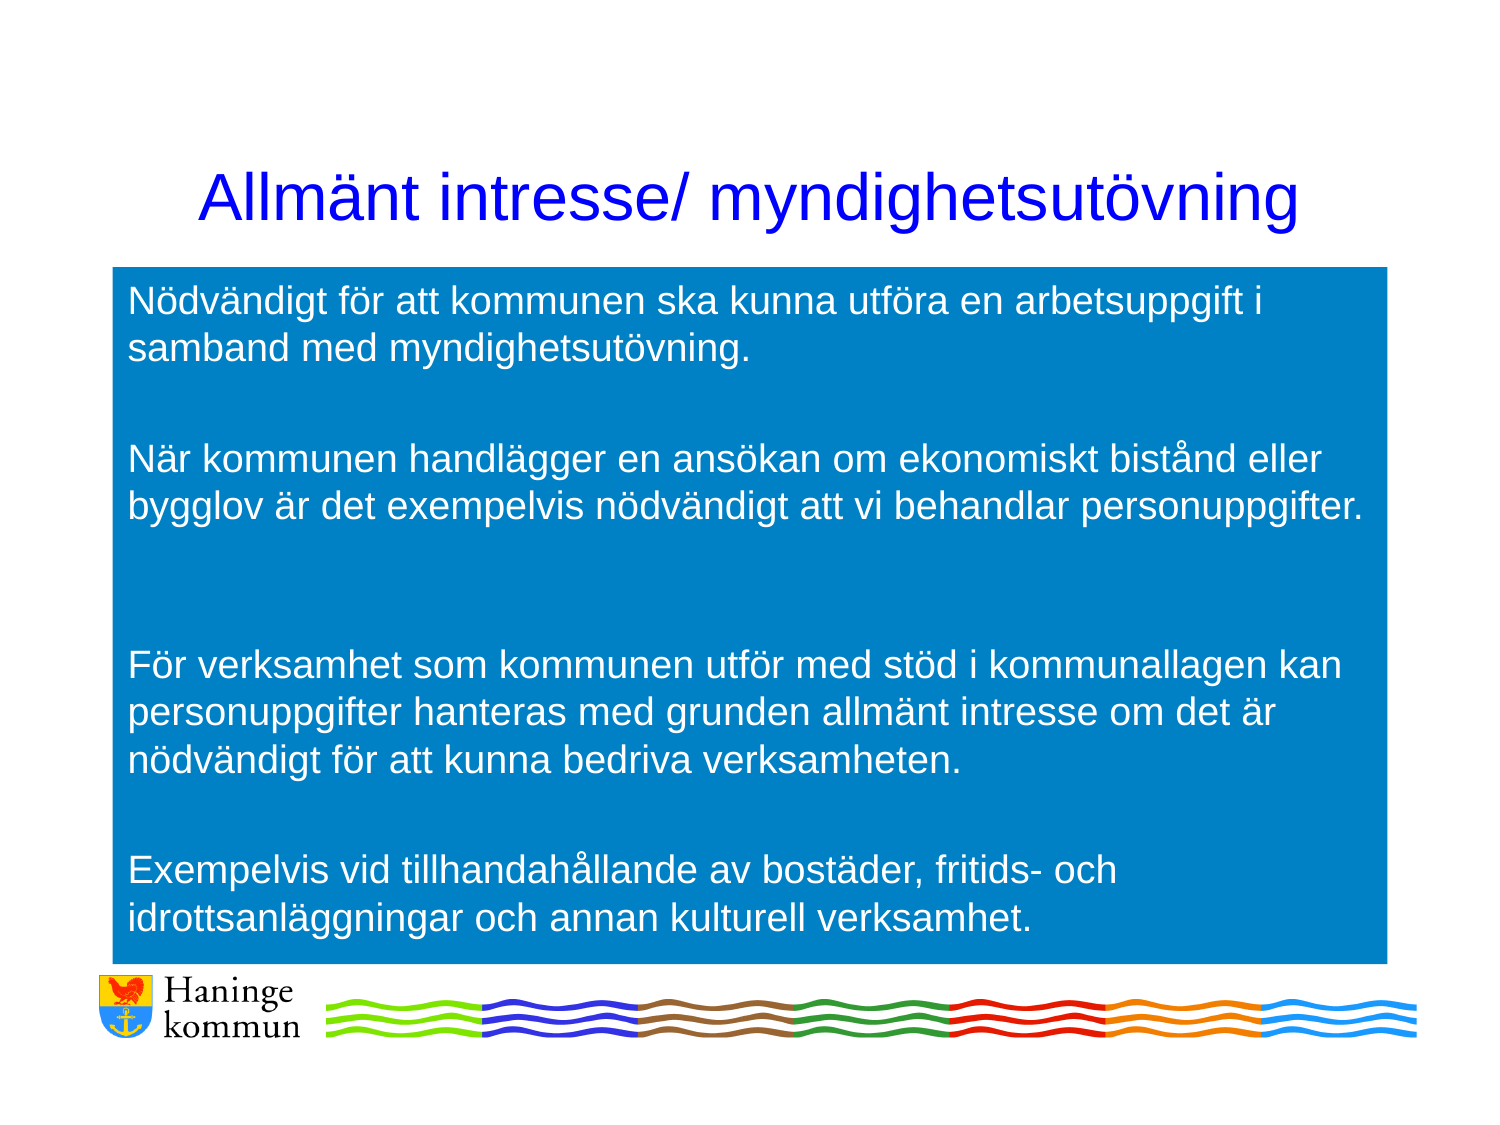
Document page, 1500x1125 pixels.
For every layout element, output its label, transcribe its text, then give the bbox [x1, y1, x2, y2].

picture [99, 975, 300, 1038]
picture [326, 999, 1417, 1038]
title Allmänt intresse/ myndighetsutövning [112, 99, 1388, 267]
list Nödvändigt för att kommunen ska kunna utföra en arbetsuppgift i samband med myndighetsutövning. När kommunen handlägger en ansökan om ekonomiskt bistånd eller bygglov är det exempelvis nödvändigt att vi behandlar personuppgifter. För verksamhet som kommunen utför med stöd i kommunallagen kan personuppgifter hanteras med grunden allmänt intresse om det är nödvändigt för att kunna bedriva verksamheten. Exempelvis vid tillhandahållande av bostäder, fritids- och idrottsanläggningar och annan kulturell verksamhet. [112, 267, 1388, 965]
